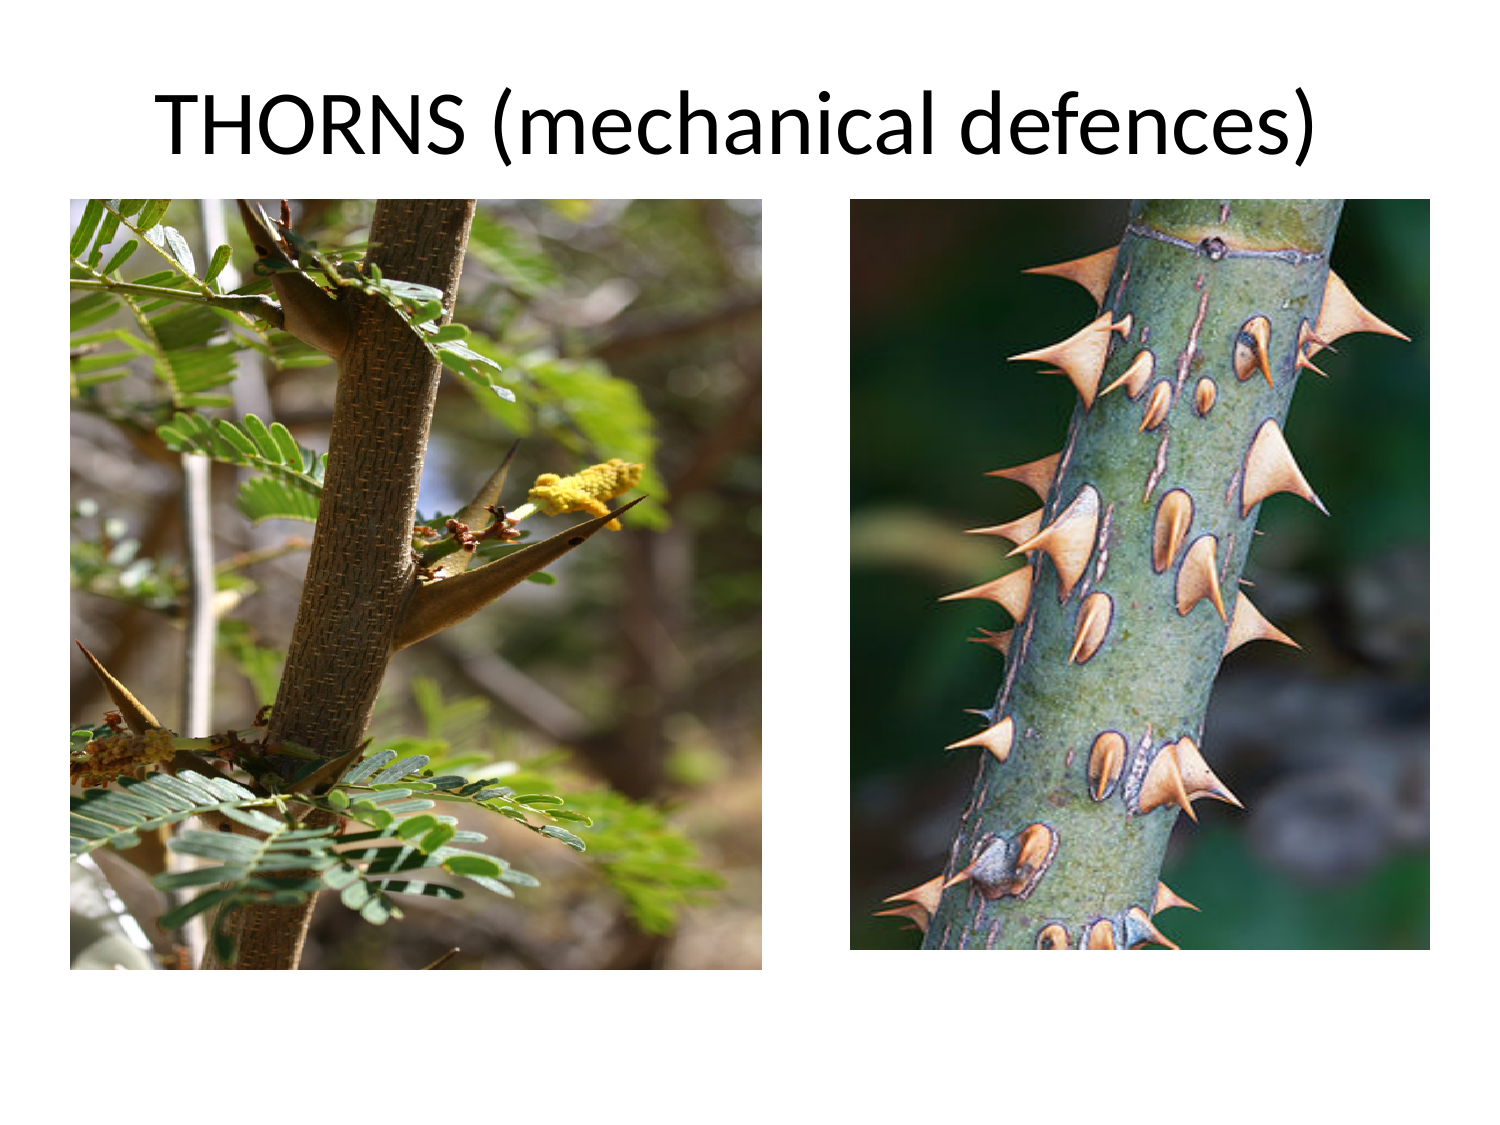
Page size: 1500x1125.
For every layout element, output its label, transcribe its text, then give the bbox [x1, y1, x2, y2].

picture [849, 198, 1430, 950]
title THORNS (mechanical defences) [100, 0, 1376, 239]
picture [70, 198, 762, 970]
